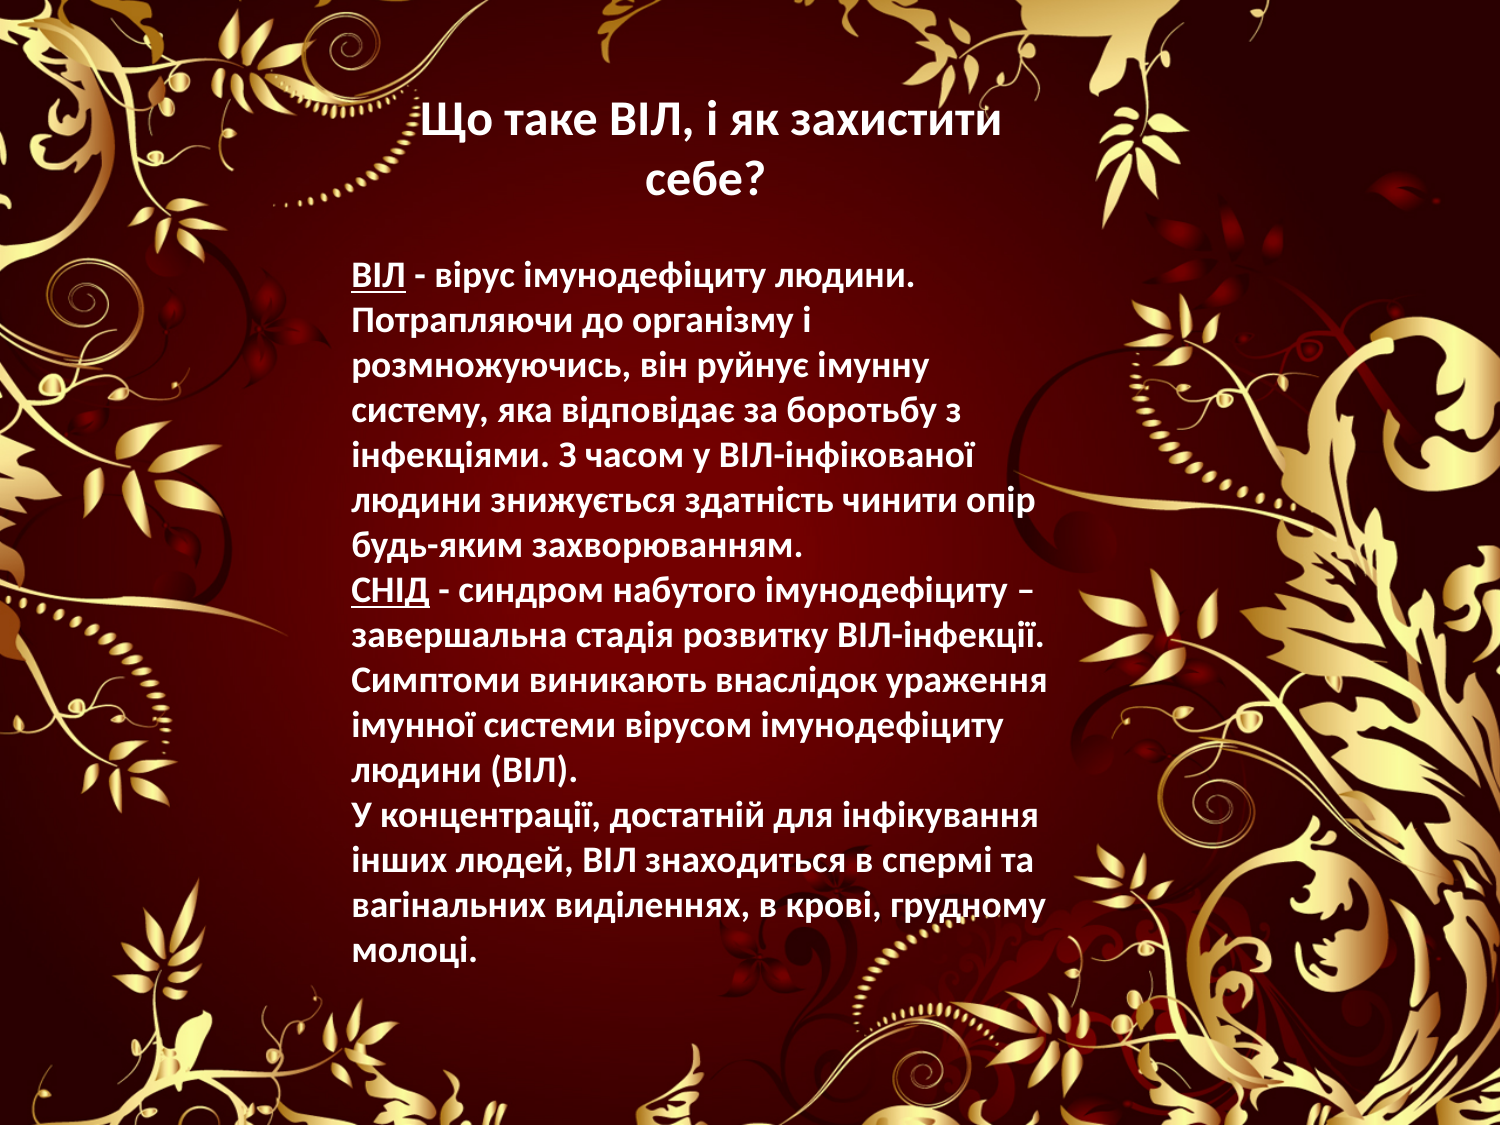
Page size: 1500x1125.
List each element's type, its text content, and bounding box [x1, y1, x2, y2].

text_box Що таке ВІЛ, і як захистити себе? ВІЛ - вірус імунодефіциту людини. Потрапляючи до організму і розмножуючись, він руйнує імунну систему, яка відповідає за боротьбу з інфекціями. З часом у ВІЛ-інфікованої людини знижується здатність чинити опір будь-яким захворюванням. СНІД - синдром набутого імунодефіциту – завершальна стадія розвитку ВІЛ-інфекції. Симптоми виникають внаслідок ураження імунної системи вірусом імунодефіциту людини (ВІЛ). У концентрації, достатній для інфікування інших людей, ВІЛ знаходиться в спермі та вагінальних виділеннях, в крові, грудному молоці. [336, 78, 1087, 978]
picture [0, 0, 1500, 1125]
